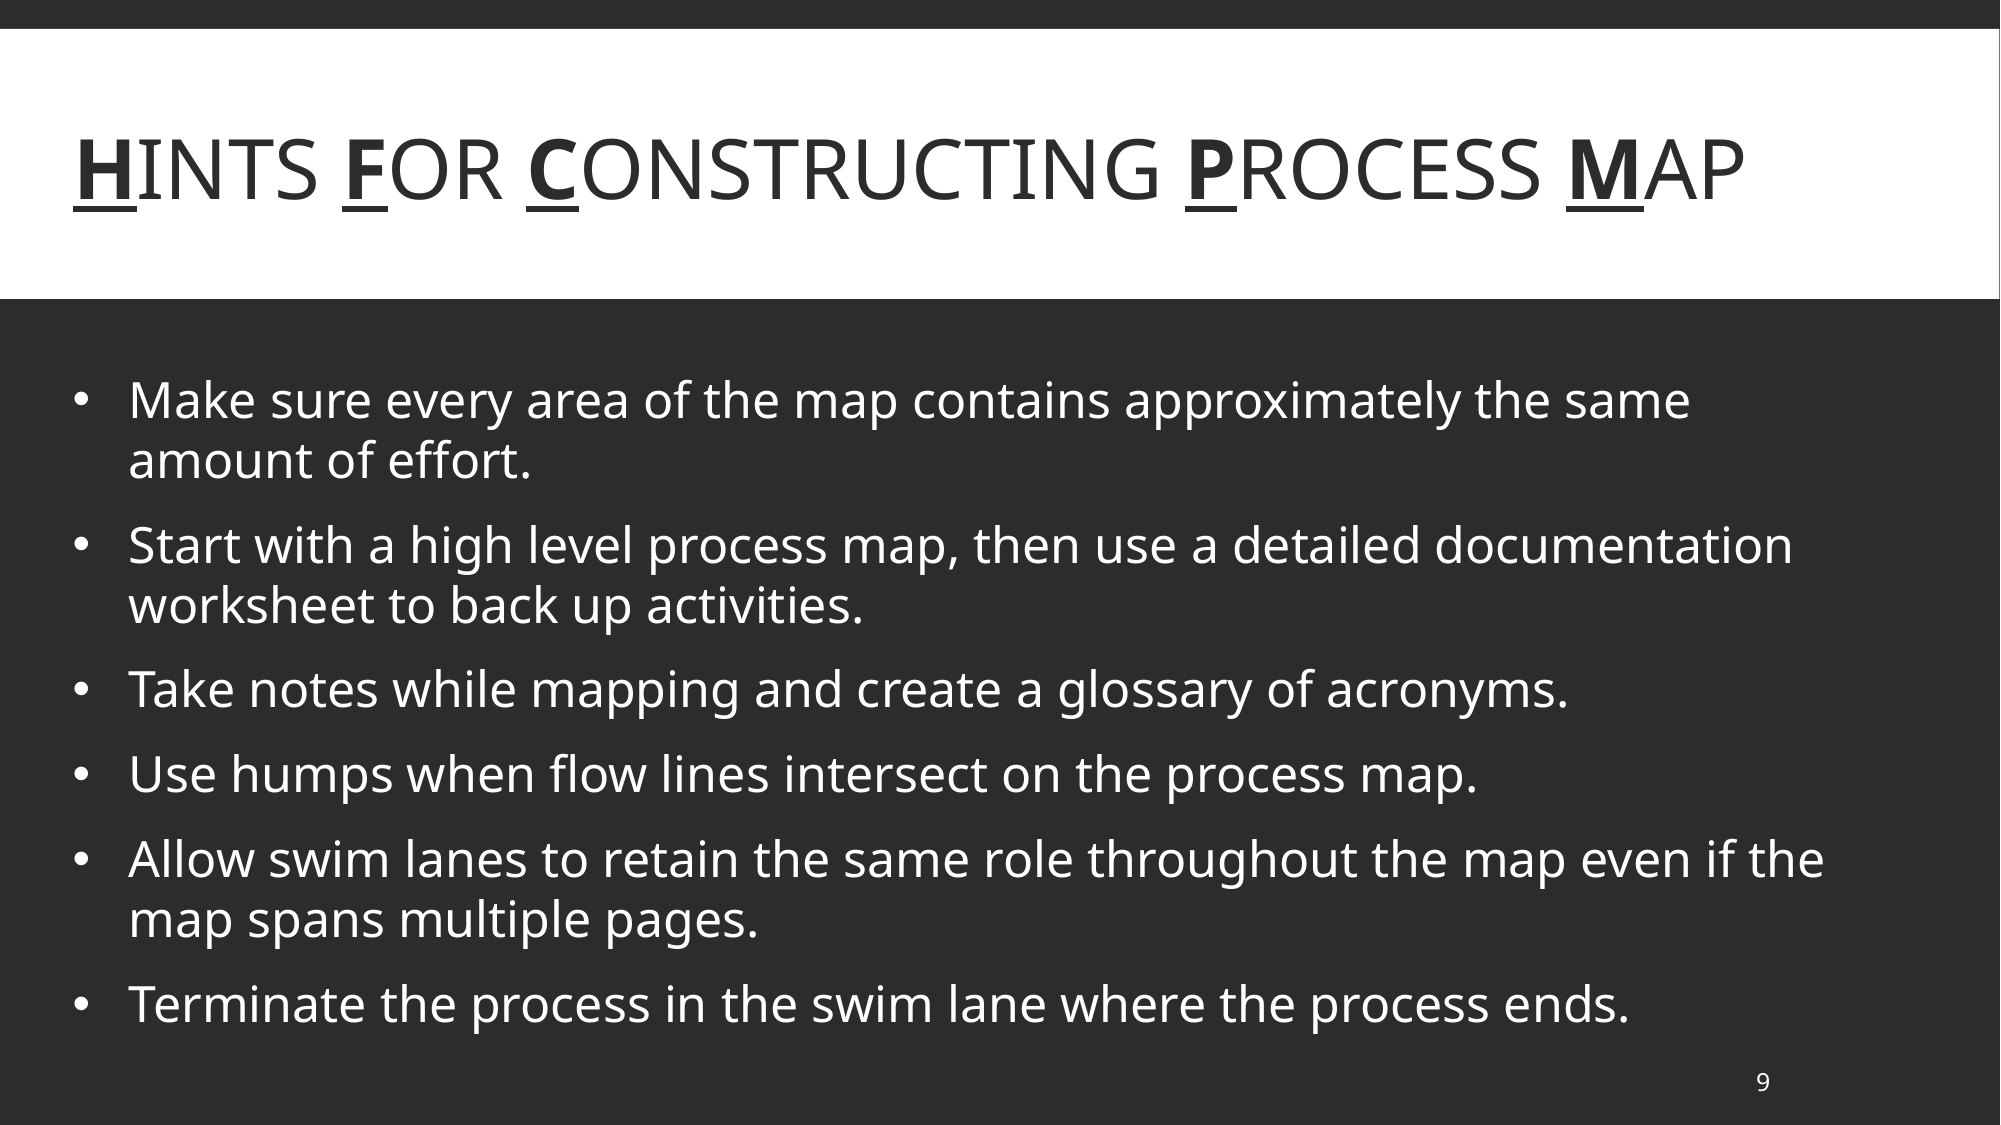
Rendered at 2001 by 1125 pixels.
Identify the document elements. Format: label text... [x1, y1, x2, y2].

title hints for constructing process map [58, 56, 1880, 292]
slide_number 9 [1748, 1053, 1904, 1114]
text_box Make sure every area of the map contains approximately the same amount of effort. Start with a high level process map, then use a detailed documentation worksheet to back up activities. Take notes while mapping and create a glossary of acronyms. Use humps when flow lines intersect on the process map. Allow swim lanes to retain the same role throughout the map even if the map spans multiple pages. Terminate the process in the swim lane where the process ends. [57, 360, 1863, 1041]
